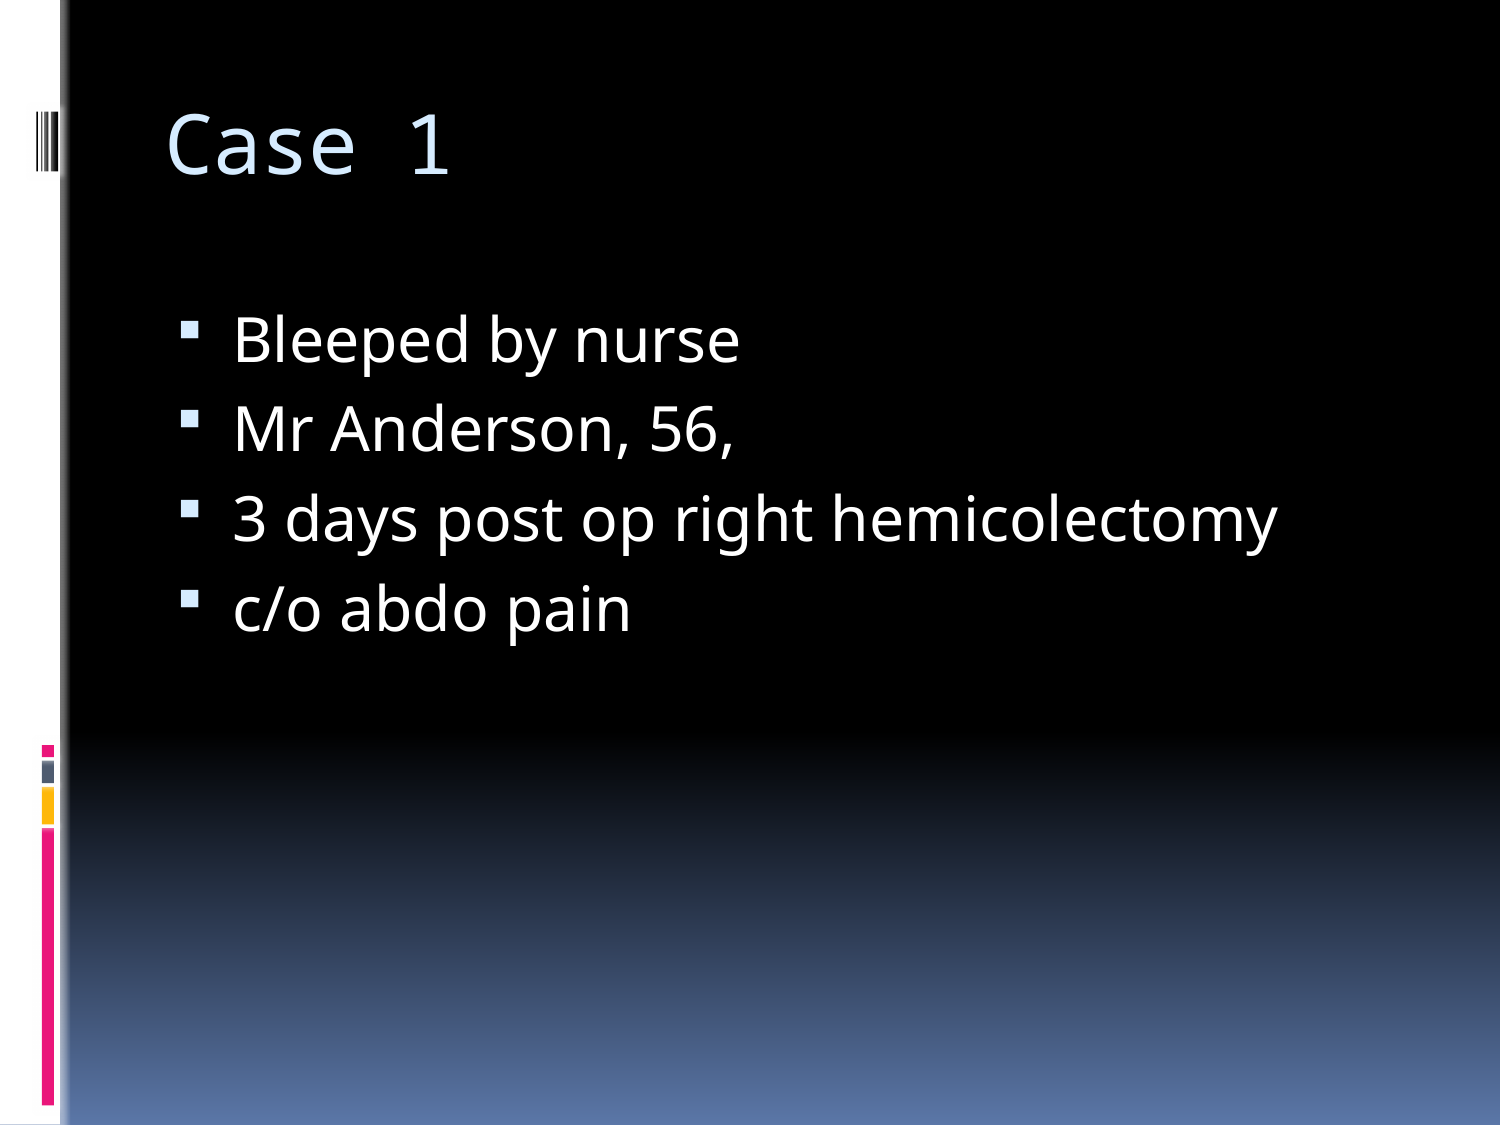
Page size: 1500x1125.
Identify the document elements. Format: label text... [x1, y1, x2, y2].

list Bleeped by nurse Mr Anderson, 56, 3 days post op right hemicolectomy c/o abdo pain [150, 292, 1425, 1043]
title Case 1 [150, 83, 1425, 234]
